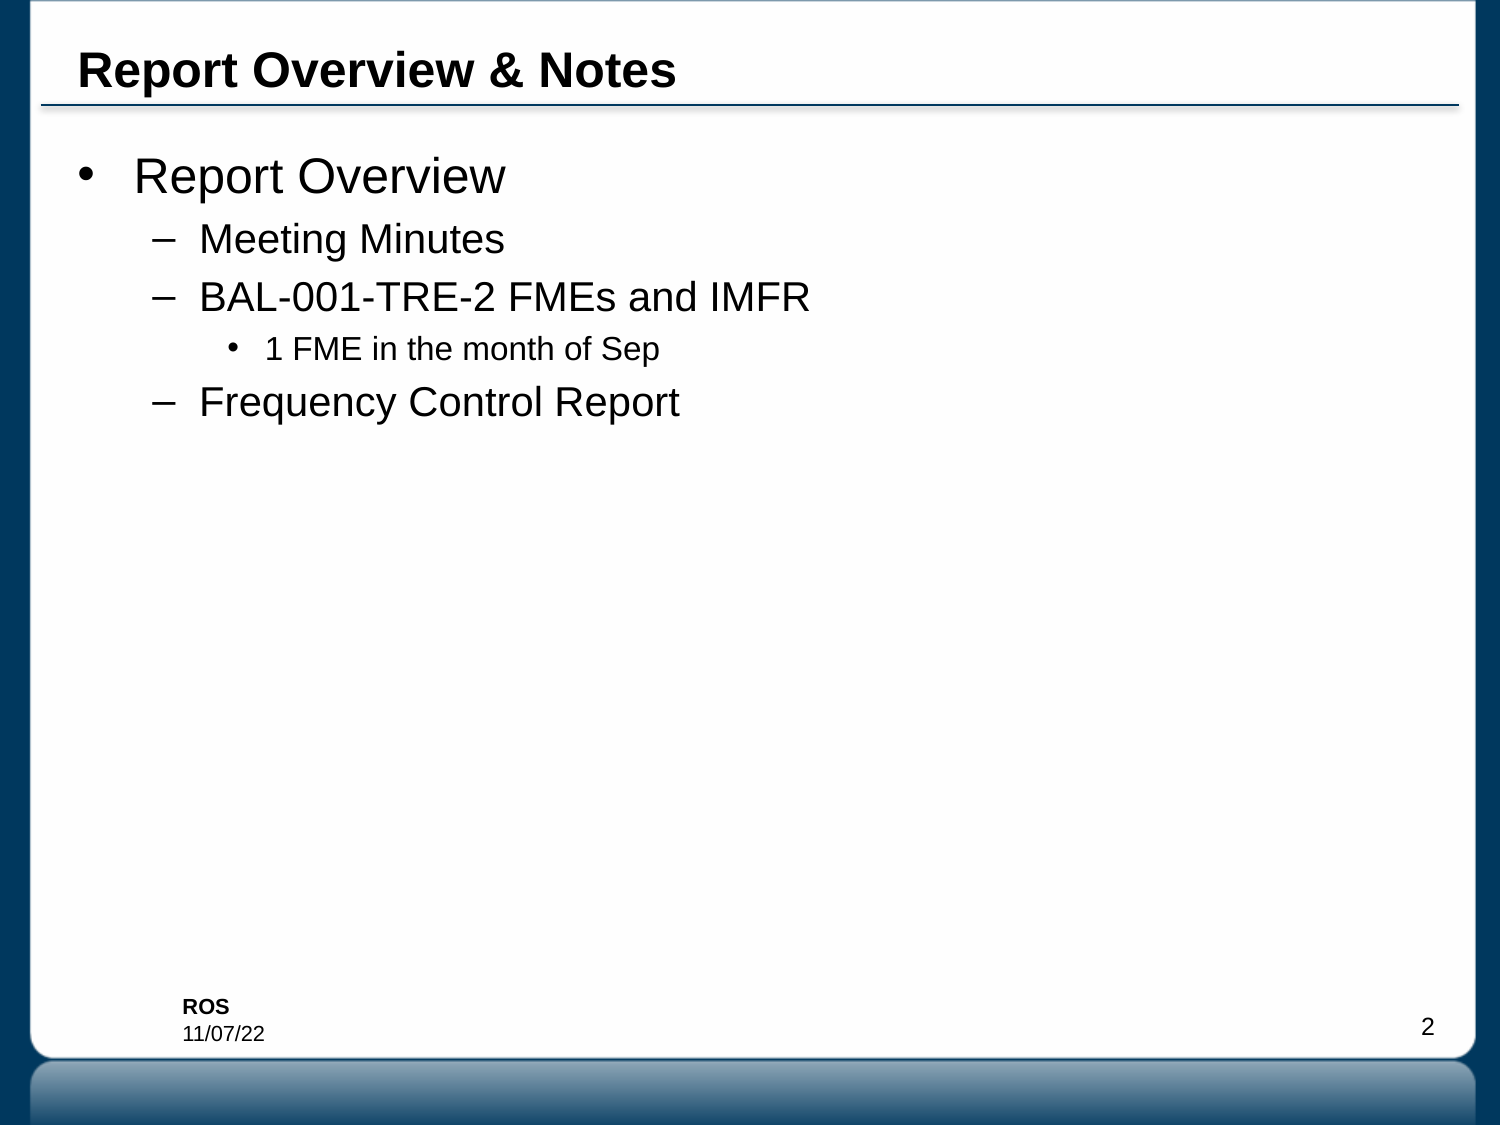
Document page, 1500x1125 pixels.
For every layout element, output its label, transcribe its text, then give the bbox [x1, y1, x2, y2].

title Report Overview & Notes [62, 29, 1450, 106]
list Report Overview Meeting Minutes BAL-001-TRE-2 FMEs and IMFR 1 FME in the month of Sep Frequency Control Report [62, 135, 1413, 976]
picture [0, 0, 1500, 1125]
